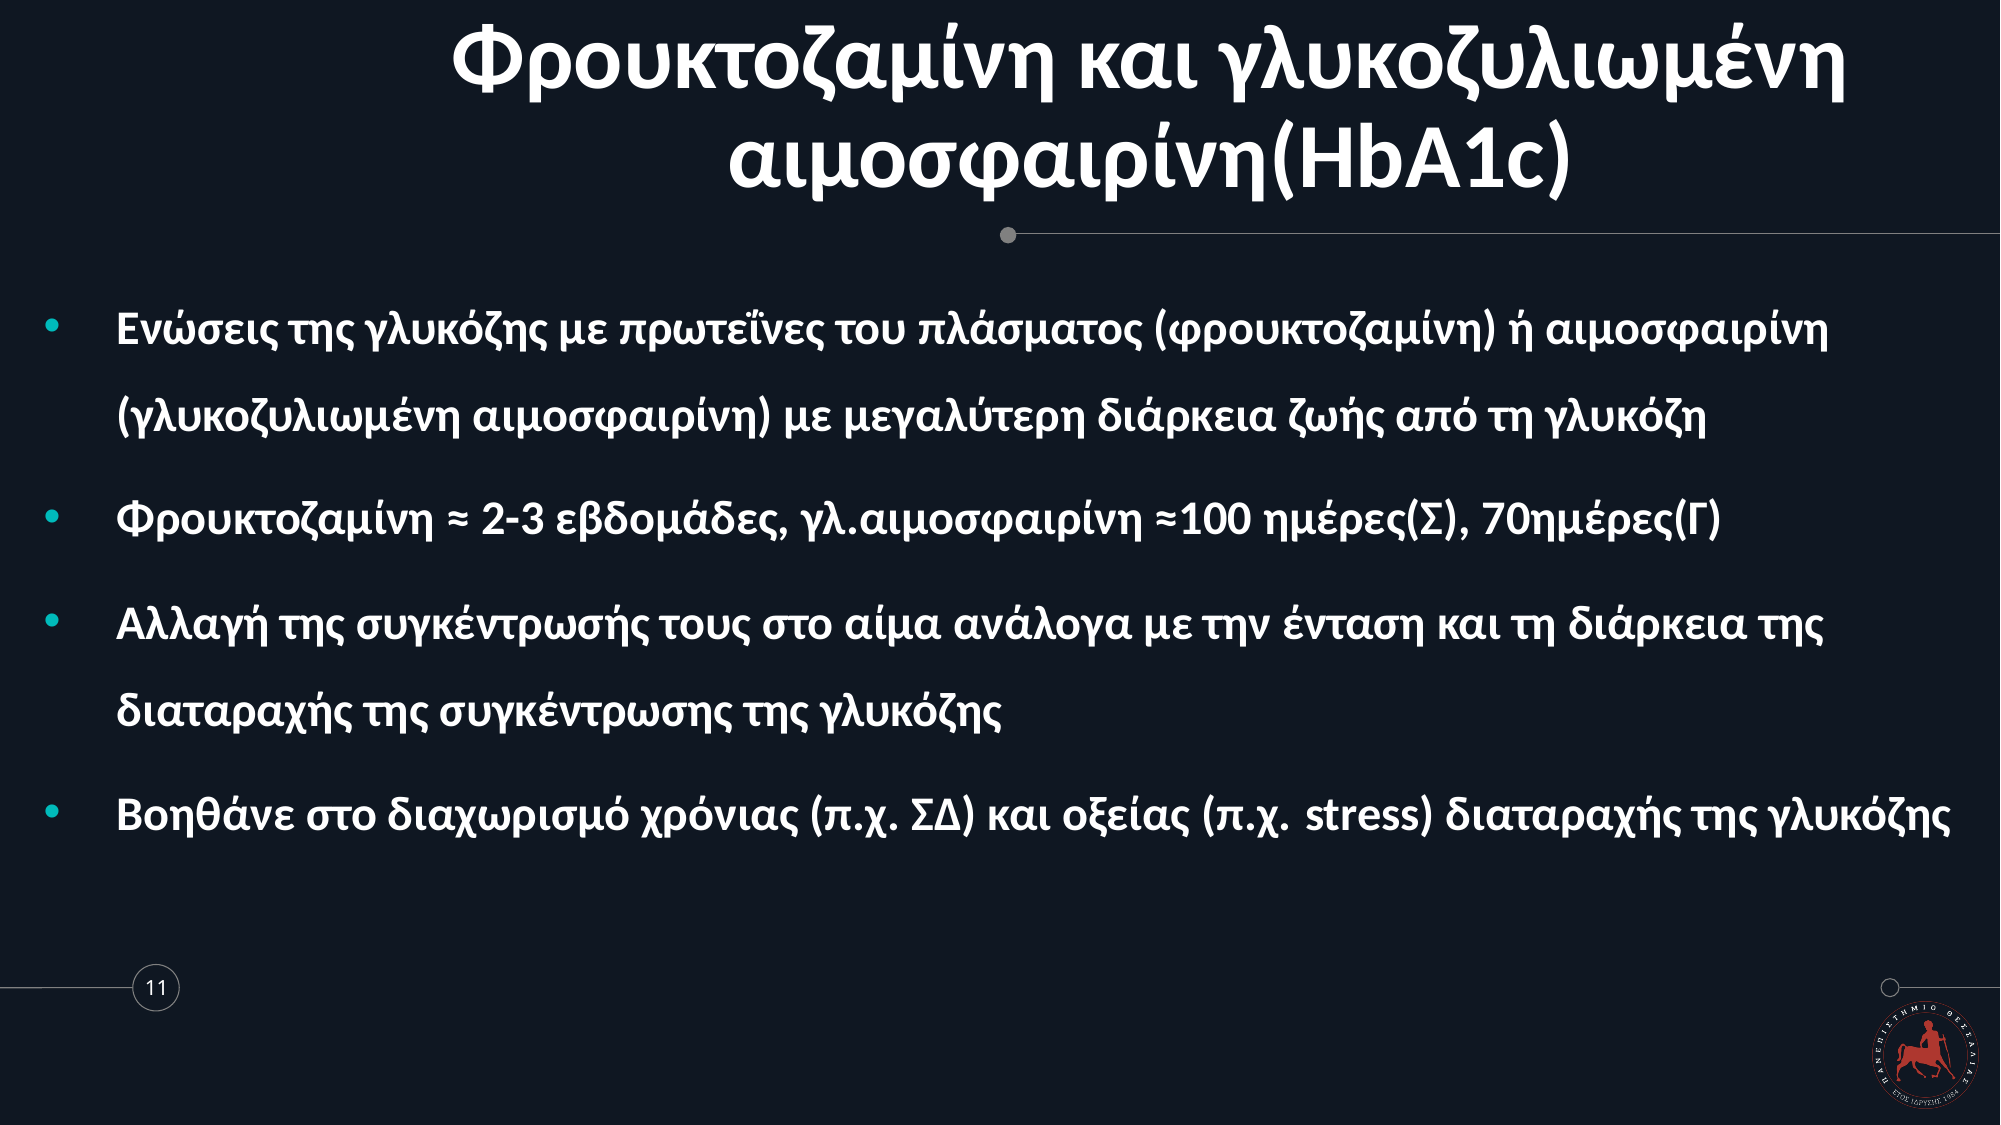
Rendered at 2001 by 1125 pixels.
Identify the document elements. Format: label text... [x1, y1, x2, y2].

list Ενώσεις της γλυκόζης με πρωτεΐνες του πλάσματος (φρουκτοζαμίνη) ή αιμοσφαιρίνη (γλυκοζυλιωμένη αιμοσφαιρίνη) με μεγαλύτερη διάρκεια ζωής από τη γλυκόζη Φρουκτοζαμίνη ≈ 2-3 εβδομάδες, γλ.αιμοσφαιρίνη ≈100 ημέρες(Σ), 70ημέρες(Γ) Αλλαγή της συγκέντρωσής τους στο αίμα ανάλογα με την ένταση και τη διάρκεια της διαταραχής της συγκέντρωσης της γλυκόζης Βοηθάνε στο διαχωρισμό χρόνιας (π.χ. ΣΔ) και οξείας (π.χ. stress) διαταραχής της γλυκόζης [43, 266, 1957, 965]
slide_number 11 [127, 964, 186, 1014]
title Φρουκτοζαμίνη και γλυκοζυλιωμένη αιμοσφαιρίνη(HbA1c) [429, 113, 1873, 208]
picture [1872, 1001, 1979, 1109]
